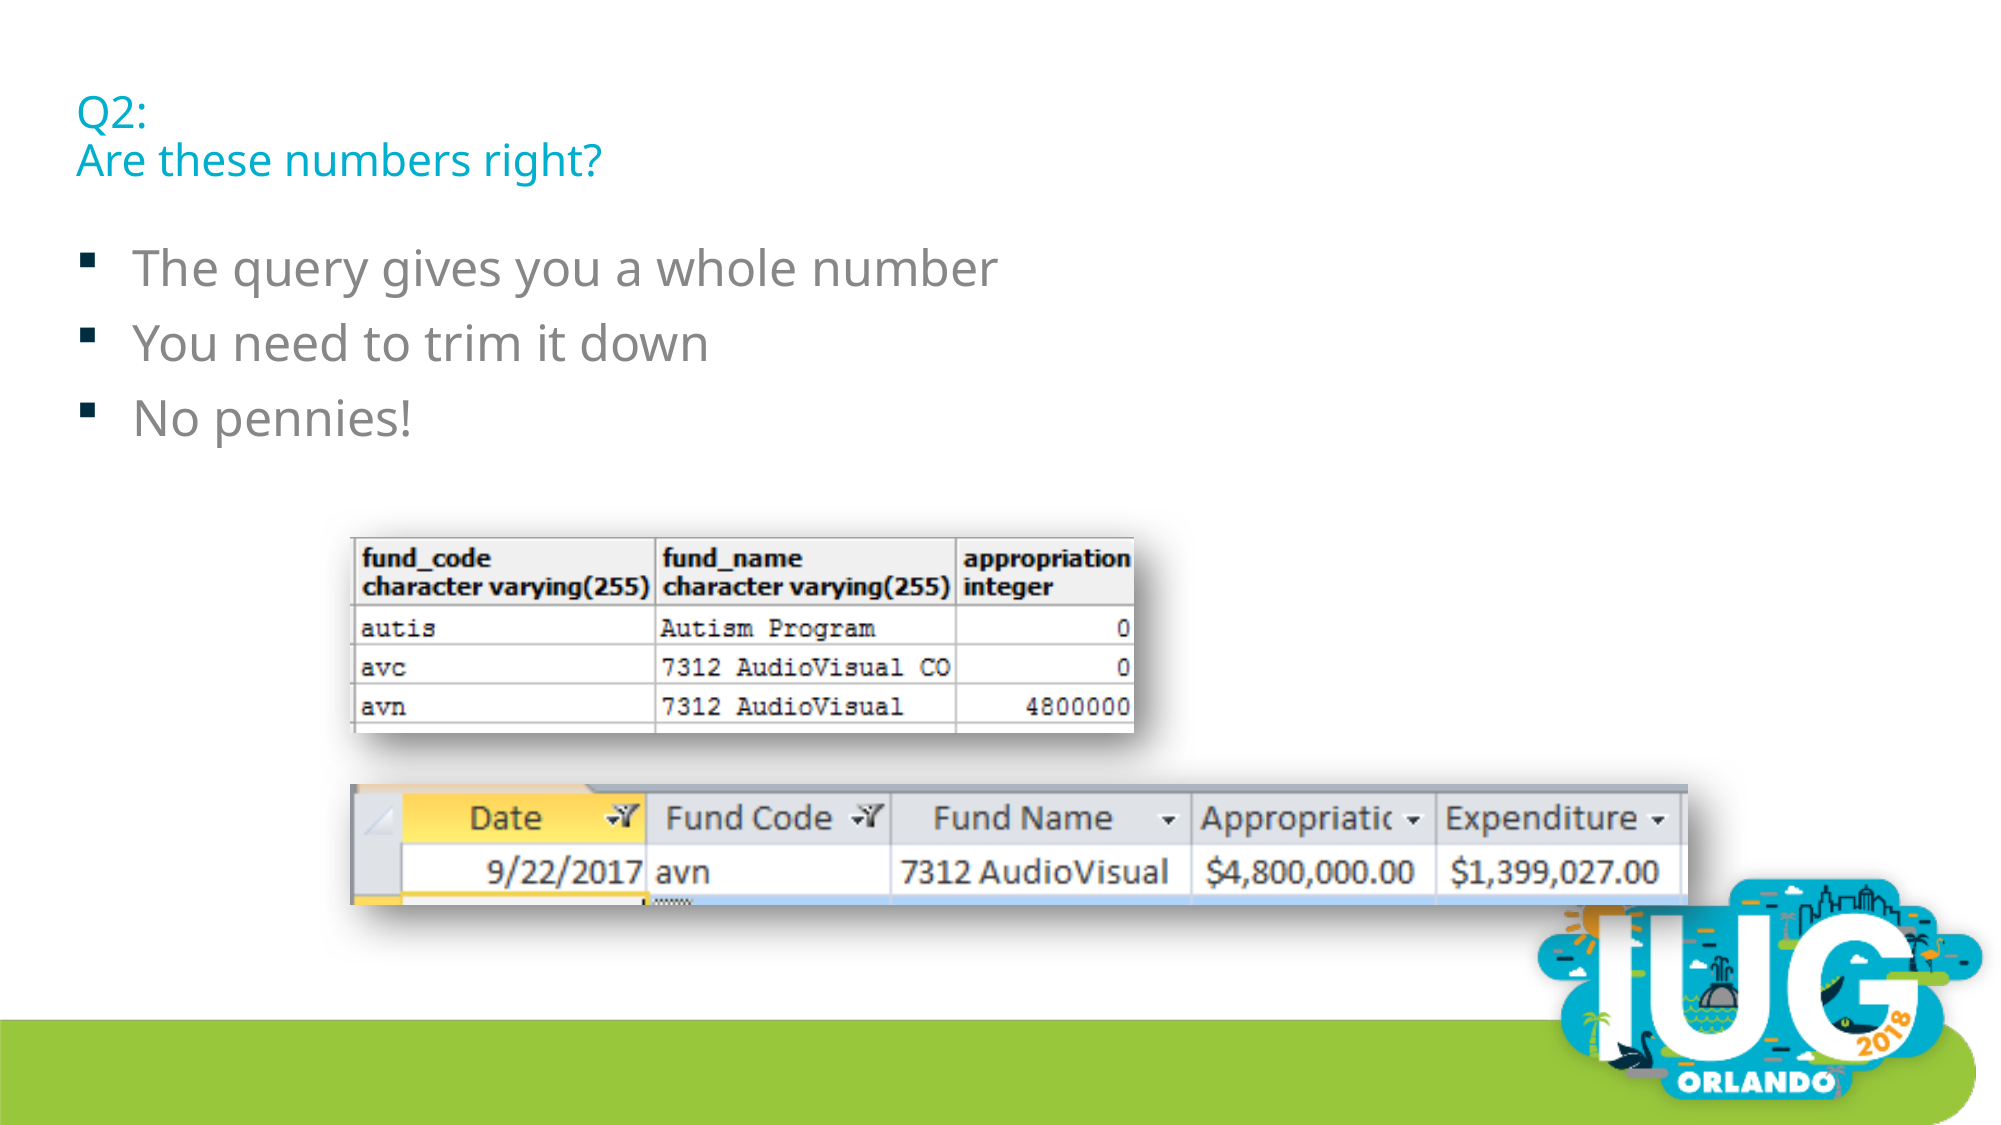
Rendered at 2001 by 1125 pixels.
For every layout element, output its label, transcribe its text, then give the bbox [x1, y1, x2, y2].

title Q2: Are these numbers right? [60, 82, 1786, 194]
list The query gives you a whole number You need to trim it down No pennies! [60, 235, 1935, 980]
picture [0, 0, 2001, 1125]
